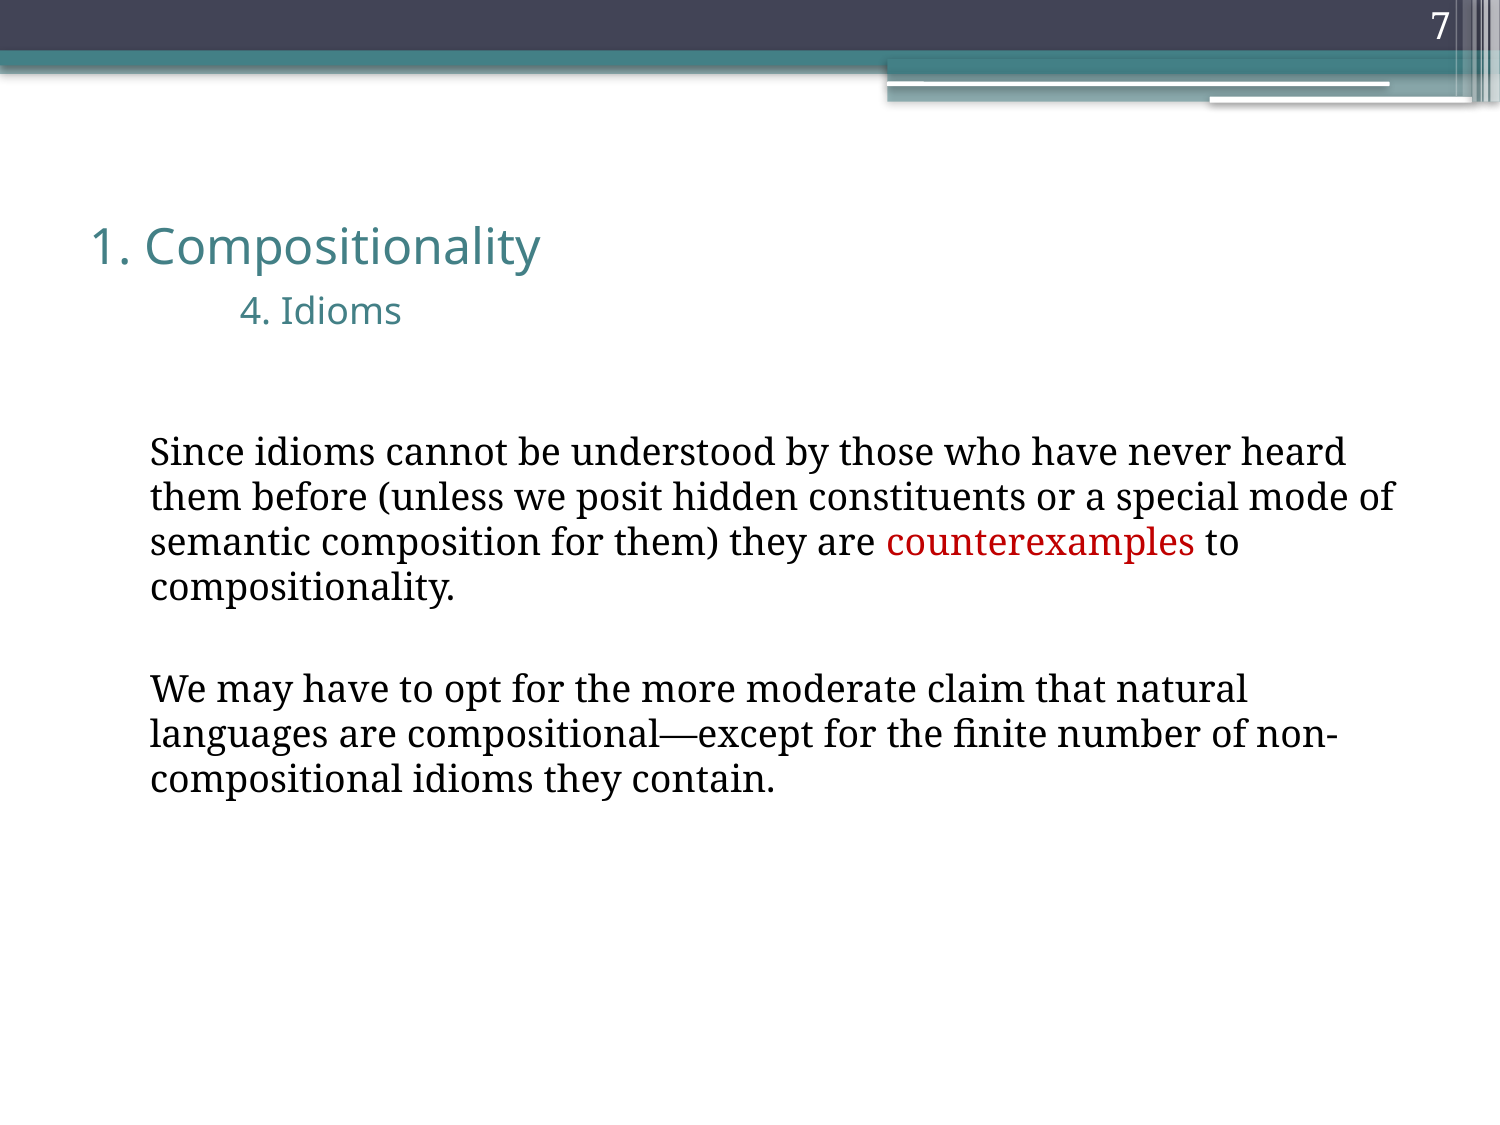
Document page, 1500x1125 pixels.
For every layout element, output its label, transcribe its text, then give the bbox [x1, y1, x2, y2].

list Since idioms cannot be understood by those who have never heard them before (unless we posit hidden constituents or a special mode of semantic composition for them) they are counterexamples to compositionality. We may have to opt for the more moderate claim that natural languages are compositional—except for the finite number of non-compositional idioms they contain. [75, 368, 1425, 1079]
slide_number 7 [1341, 0, 1466, 61]
title 1. Compositionality 4. Idioms [75, 187, 1425, 363]
